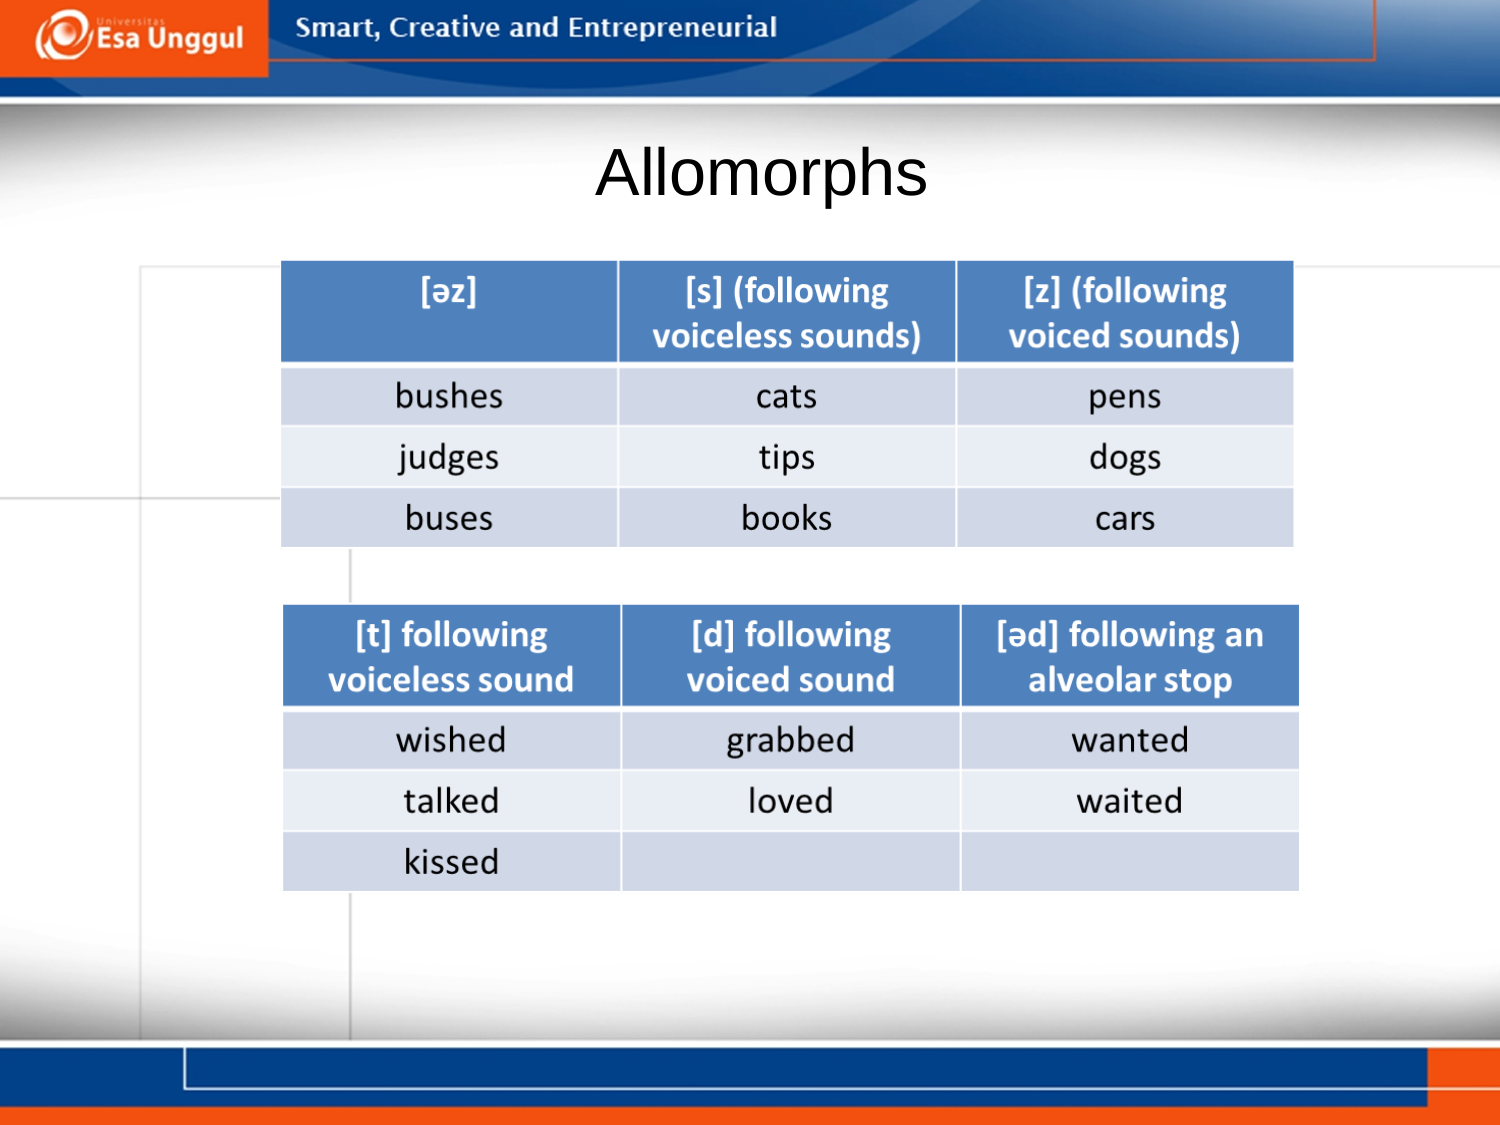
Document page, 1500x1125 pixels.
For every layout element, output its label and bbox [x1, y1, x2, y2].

list [280, 255, 1295, 563]
picture [0, 0, 1500, 1125]
